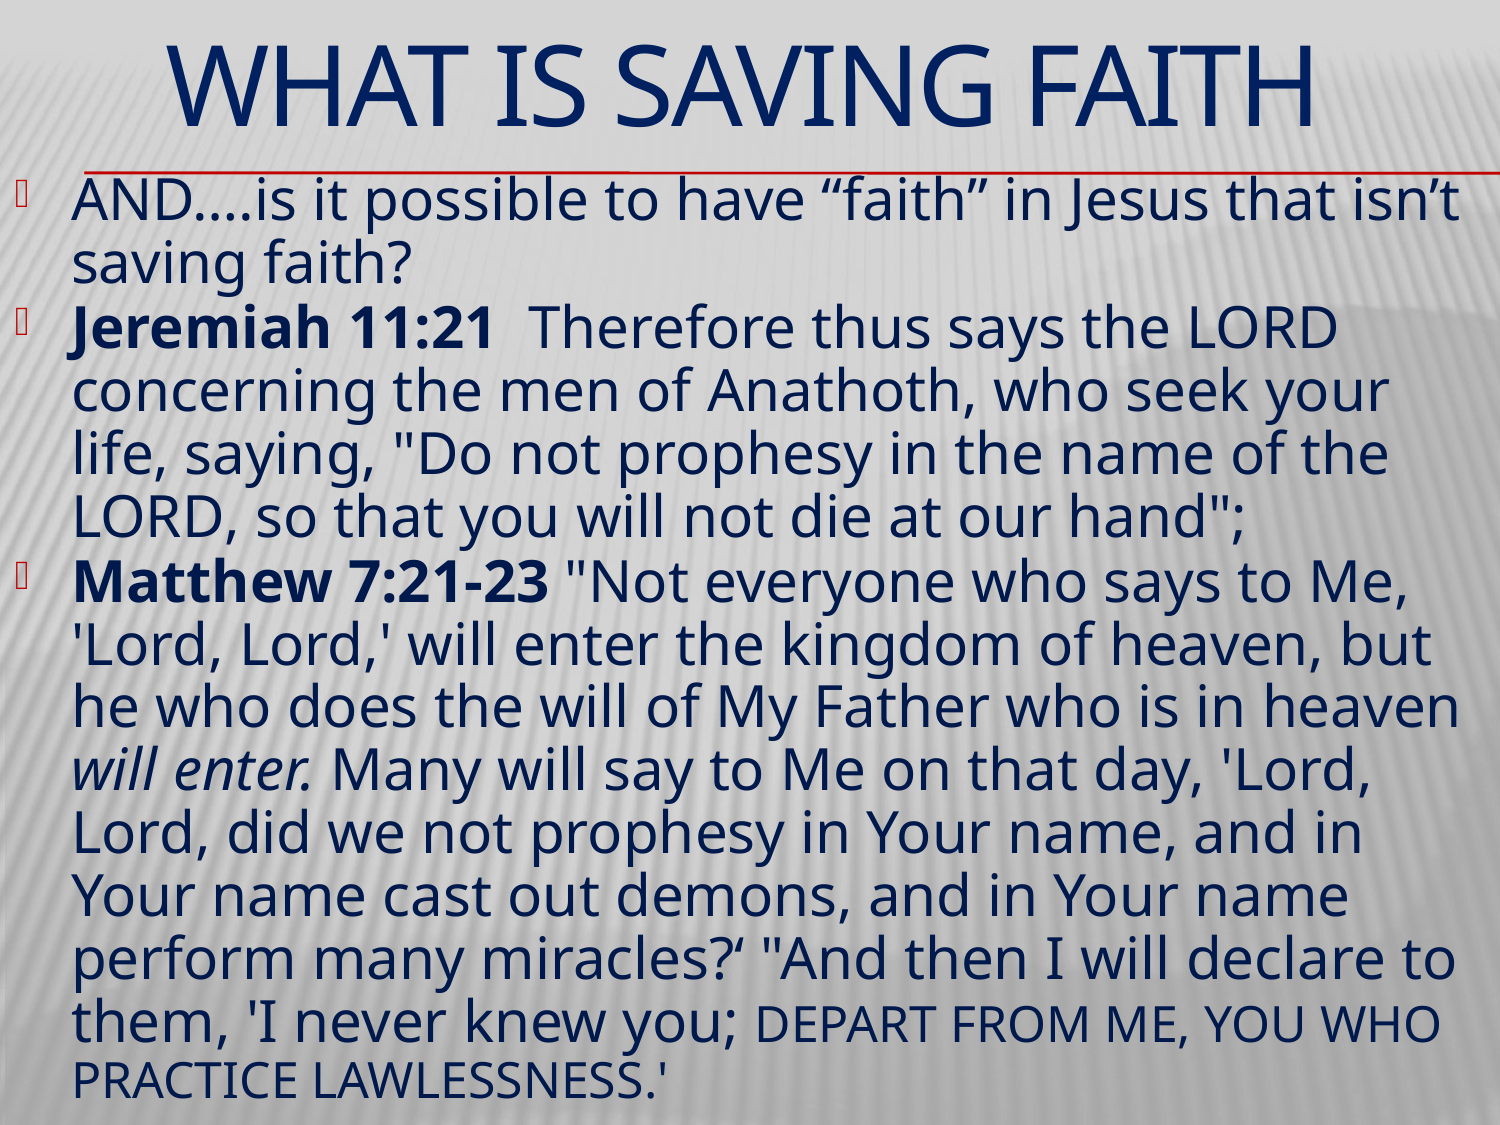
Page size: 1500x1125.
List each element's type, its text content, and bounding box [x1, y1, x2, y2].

title WHAT IS SAVING FAITH [0, 0, 1500, 162]
list AND….is it possible to have “faith” in Jesus that isn’t saving faith? Jeremiah 11:21 Therefore thus says the LORD concerning the men of Anathoth, who seek your life, saying, "Do not prophesy in the name of the LORD, so that you will not die at our hand"; Matthew 7:21-23 "Not everyone who says to Me, 'Lord, Lord,' will enter the kingdom of heaven, but he who does the will of My Father who is in heaven will enter. Many will say to Me on that day, 'Lord, Lord, did we not prophesy in Your name, and in Your name cast out demons, and in Your name perform many miracles?‘ "And then I will declare to them, 'I never knew you; DEPART FROM ME, YOU WHO PRACTICE LAWLESSNESS.' [0, 162, 1500, 1125]
